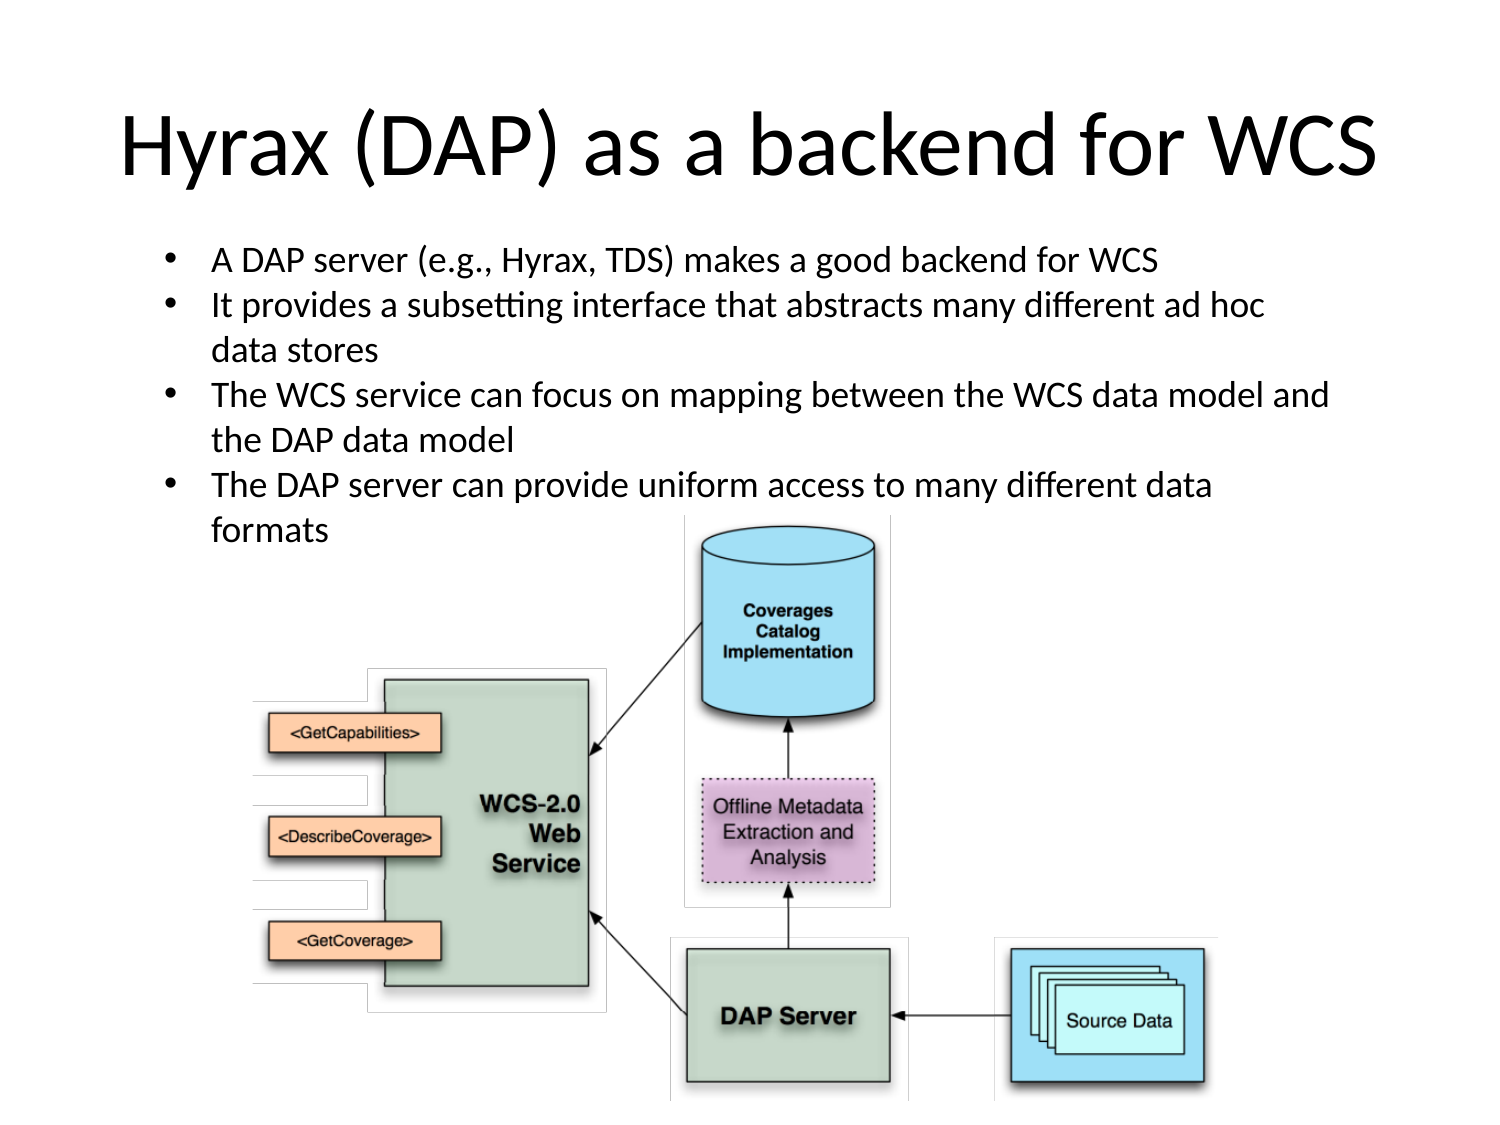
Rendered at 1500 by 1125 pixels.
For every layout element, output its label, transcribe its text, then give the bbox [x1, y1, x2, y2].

picture [252, 515, 1219, 1102]
text_box A DAP server (e.g., Hyrax, TDS) makes a good backend for WCS It provides a subsetting interface that abstracts many different ad hoc data stores The WCS service can focus on mapping between the WCS data model and the DAP data model The DAP server can provide uniform access to many different data formats [149, 227, 1350, 558]
title Hyrax (DAP) as a backend for WCS [75, 45, 1425, 233]
